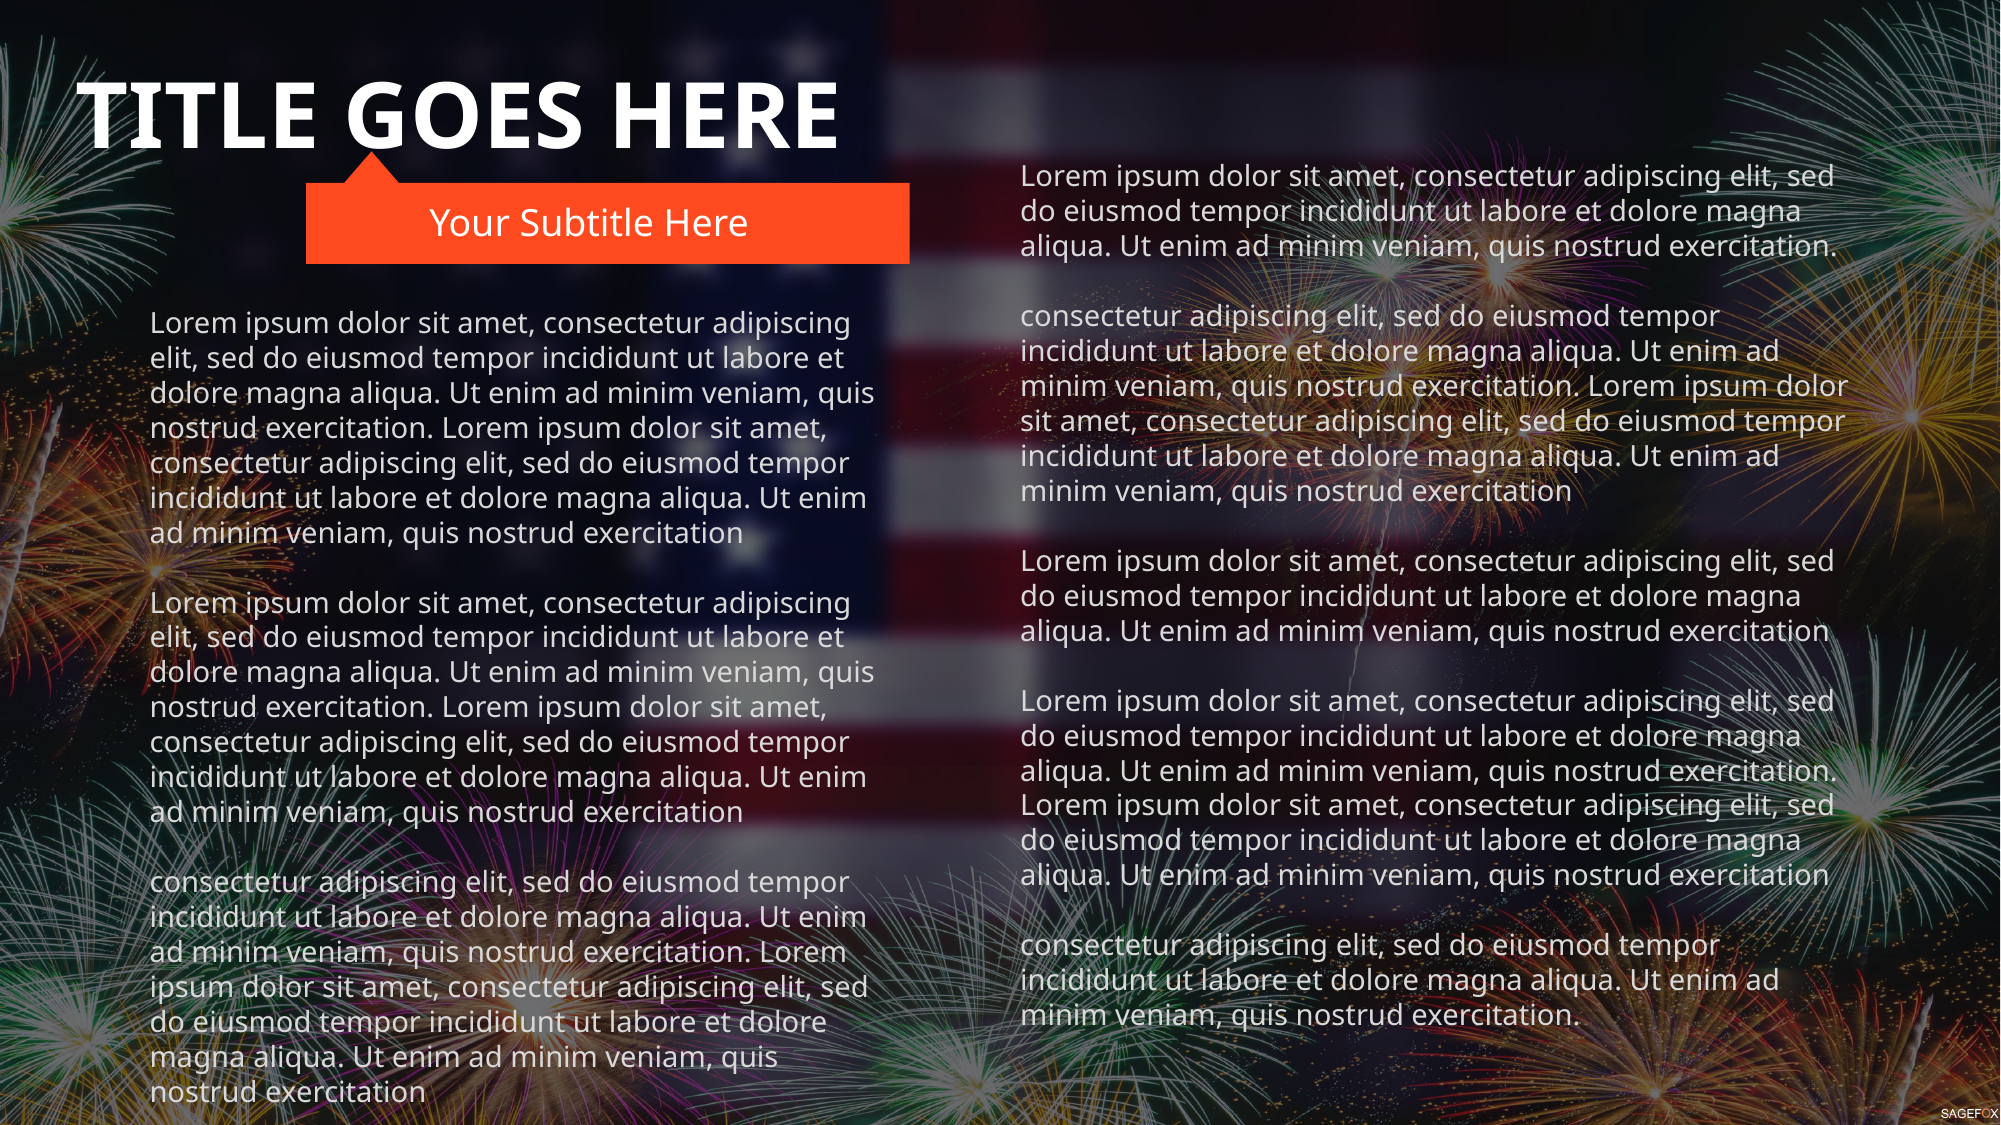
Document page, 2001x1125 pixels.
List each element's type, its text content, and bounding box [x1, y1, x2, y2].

picture [0, 0, 2001, 1125]
text_box TITLE GOES HERE [60, 49, 965, 175]
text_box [306, 151, 910, 264]
text_box Lorem ipsum dolor sit amet, consectetur adipiscing elit, sed do eiusmod tempor incididunt ut labore et dolore magna aliqua. Ut enim ad minim veniam, quis nostrud exercitation. Lorem ipsum dolor sit amet, consectetur adipiscing elit, sed do eiusmod tempor incididunt ut labore et dolore magna aliqua. Ut enim ad minim veniam, quis nostrud exercitation Lorem ipsum dolor sit amet, consectetur adipiscing elit, sed do eiusmod tempor incididunt ut labore et dolore magna aliqua. Ut enim ad minim veniam, quis nostrud exercitation. Lorem ipsum dolor sit amet, consectetur adipiscing elit, sed do eiusmod tempor incididunt ut labore et dolore magna aliqua. Ut enim ad minim veniam, quis nostrud exercitation consectetur adipiscing elit, sed do eiusmod tempor incididunt ut labore et dolore magna aliqua. Ut enim ad minim veniam, quis nostrud exercitation. Lorem ipsum dolor sit amet, consectetur adipiscing elit, sed do eiusmod tempor incididunt ut labore et dolore magna aliqua. Ut enim ad minim veniam, quis nostrud exercitation [134, 296, 897, 1125]
text_box Lorem ipsum dolor sit amet, consectetur adipiscing elit, sed do eiusmod tempor incididunt ut labore et dolore magna aliqua. Ut enim ad minim veniam, quis nostrud exercitation. consectetur adipiscing elit, sed do eiusmod tempor incididunt ut labore et dolore magna aliqua. Ut enim ad minim veniam, quis nostrud exercitation. Lorem ipsum dolor sit amet, consectetur adipiscing elit, sed do eiusmod tempor incididunt ut labore et dolore magna aliqua. Ut enim ad minim veniam, quis nostrud exercitation Lorem ipsum dolor sit amet, consectetur adipiscing elit, sed do eiusmod tempor incididunt ut labore et dolore magna aliqua. Ut enim ad minim veniam, quis nostrud exercitation Lorem ipsum dolor sit amet, consectetur adipiscing elit, sed do eiusmod tempor incididunt ut labore et dolore magna aliqua. Ut enim ad minim veniam, quis nostrud exercitation. Lorem ipsum dolor sit amet, consectetur adipiscing elit, sed do eiusmod tempor incididunt ut labore et dolore magna aliqua. Ut enim ad minim veniam, quis nostrud exercitation consectetur adipiscing elit, sed do eiusmod tempor incididunt ut labore et dolore magna aliqua. Ut enim ad minim veniam, quis nostrud exercitation. [1005, 150, 1876, 1039]
